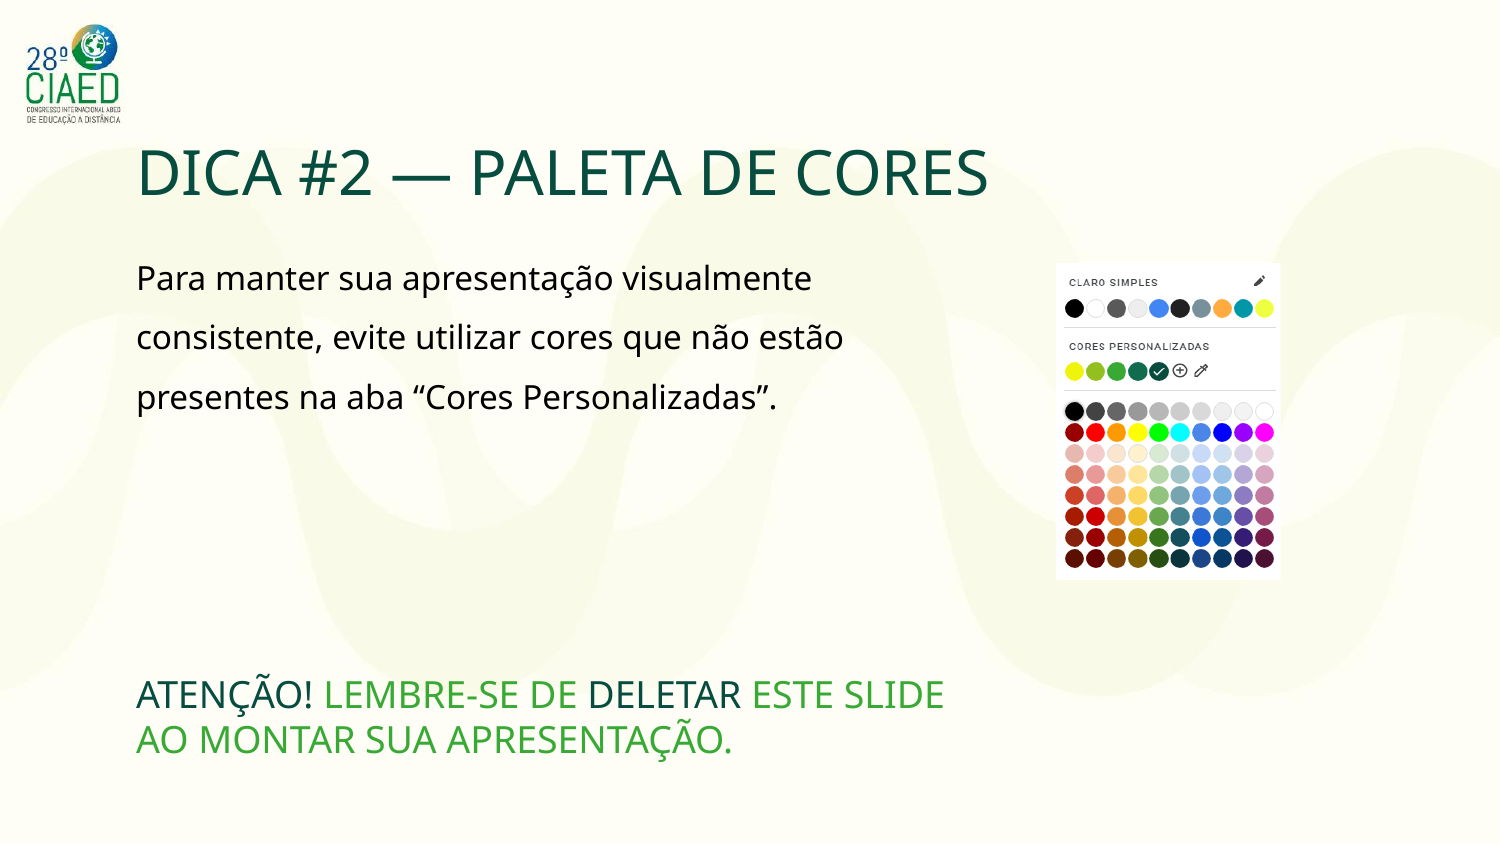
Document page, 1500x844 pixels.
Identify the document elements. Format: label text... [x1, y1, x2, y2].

text_box Para manter sua apresentação visualmente consistente, evite utilizar cores que não estão presentes na aba “Cores Personalizadas”. [121, 223, 956, 432]
text_box ATENÇÃO! LEMBRE-SE DE DELETAR ESTE SLIDE AO MONTAR SUA APRESENTAÇÃO. [121, 656, 964, 777]
text_box DICA #2 — PALETA DE CORES [121, 118, 1382, 223]
picture [0, 0, 1500, 844]
